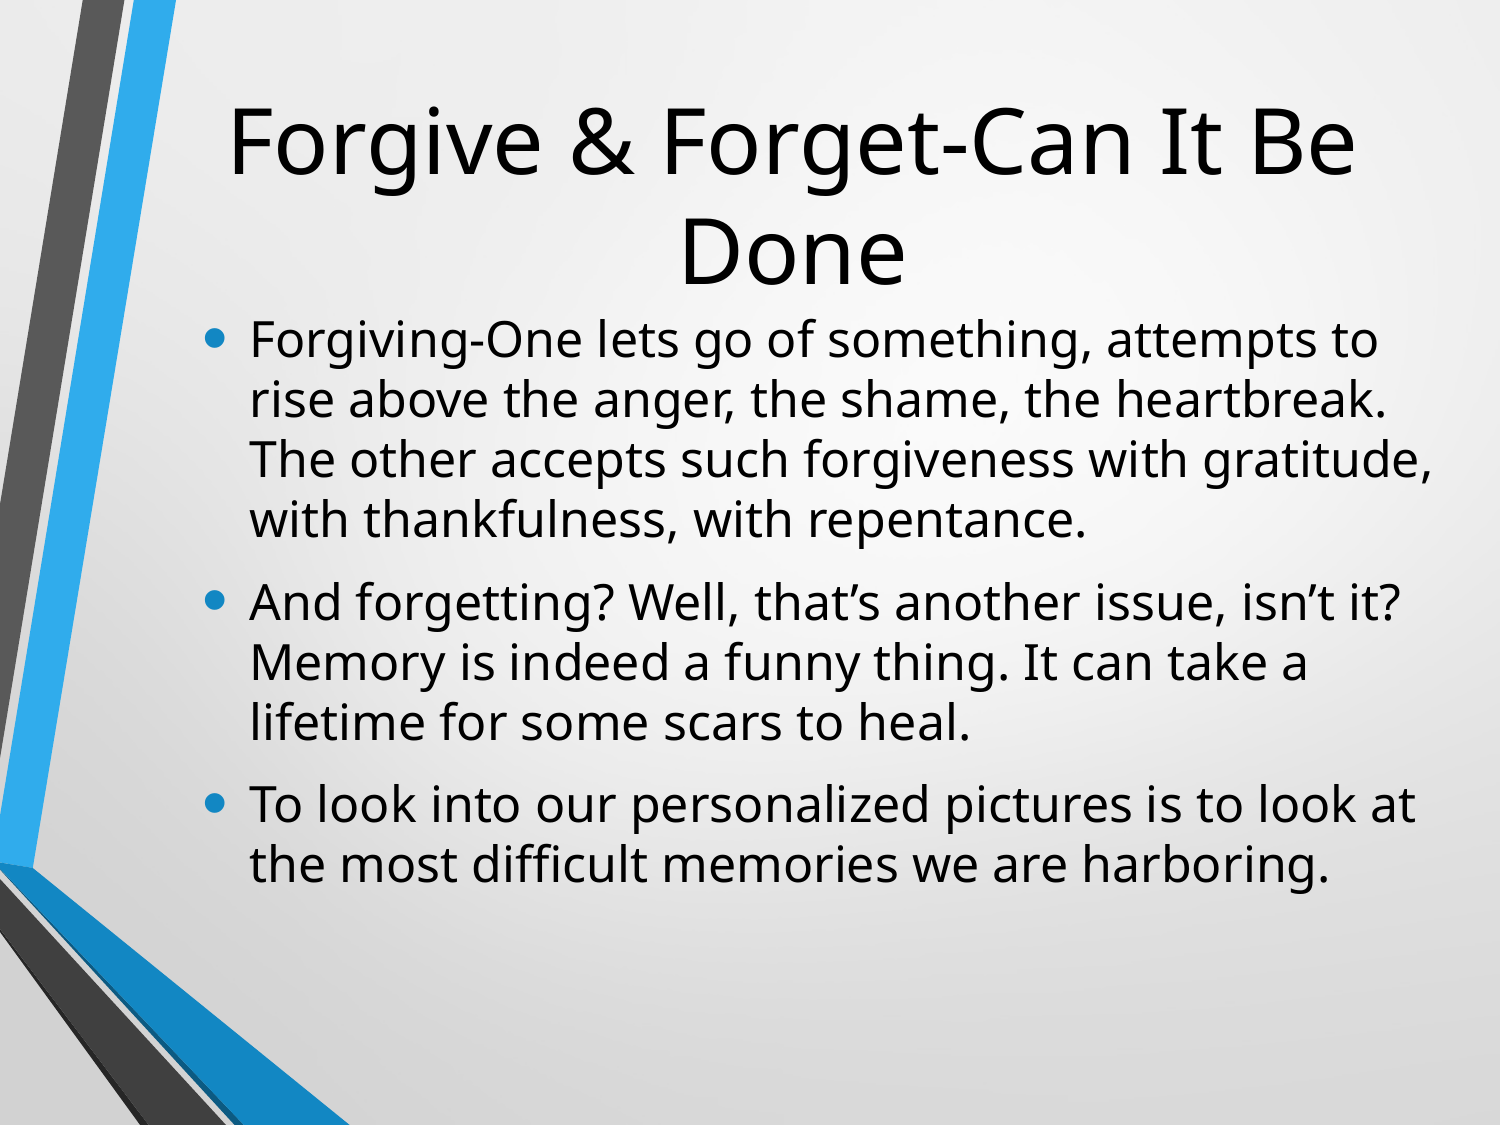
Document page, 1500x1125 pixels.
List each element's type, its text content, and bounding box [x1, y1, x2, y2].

title Forgive & Forget-Can It Be Done [161, 75, 1425, 400]
list Forgiving-One lets go of something, attempts to rise above the anger, the shame, the heartbreak. The other accepts such forgiveness with gratitude, with thankfulness, with repentance. And forgetting? Well, that’s another issue, isn’t it? Memory is indeed a funny thing. It can take a lifetime for some scars to heal. To look into our personalized pictures is to look at the most difficult memories we are harboring. [187, 187, 1452, 1013]
